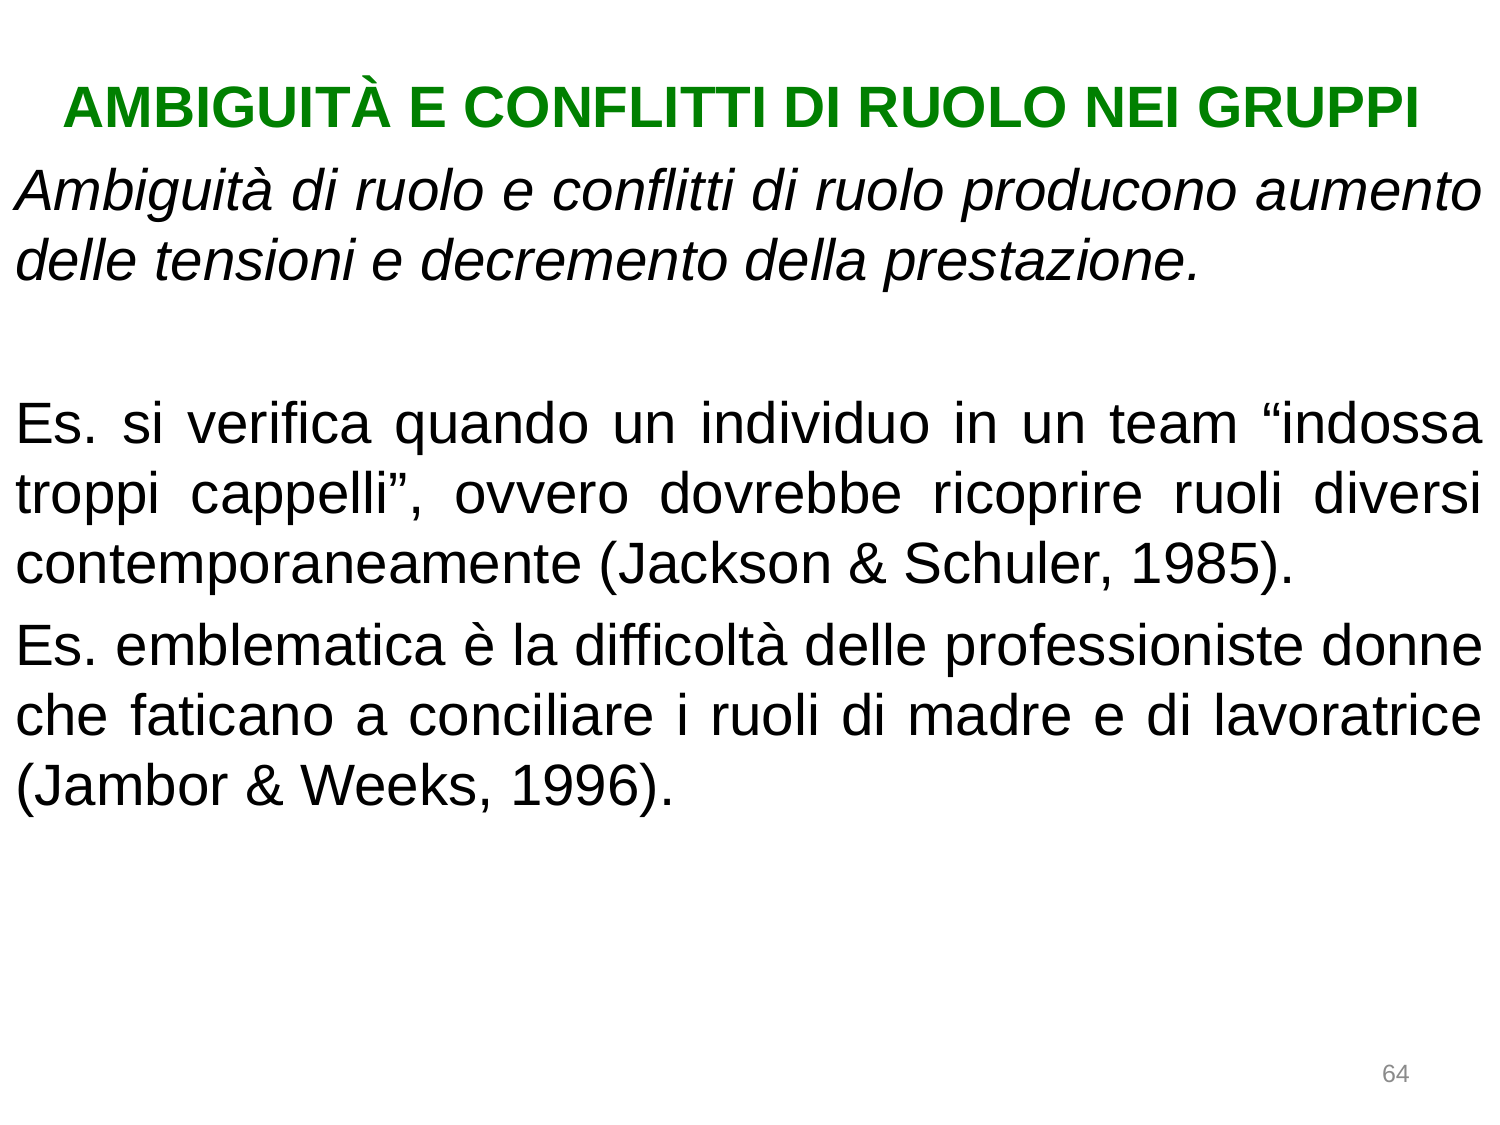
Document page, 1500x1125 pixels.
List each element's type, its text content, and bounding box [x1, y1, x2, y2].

title AMBIGUITÀ E CONFLITTI DI RUOLO NEI GRUPPI [0, 45, 1500, 144]
slide_number 64 [1074, 1042, 1425, 1103]
list Ambiguità di ruolo e conflitti di ruolo producono aumento delle tensioni e decremento della prestazione. Es. si verifica quando un individuo in un team “indossa troppi cappelli”, ovvero dovrebbe ricoprire ruoli diversi contemporaneamente (Jackson & Schuler, 1985). Es. emblematica è la difficoltà delle professioniste donne che faticano a conciliare i ruoli di madre e di lavoratrice (Jambor & Weeks, 1996). [0, 144, 1500, 1070]
